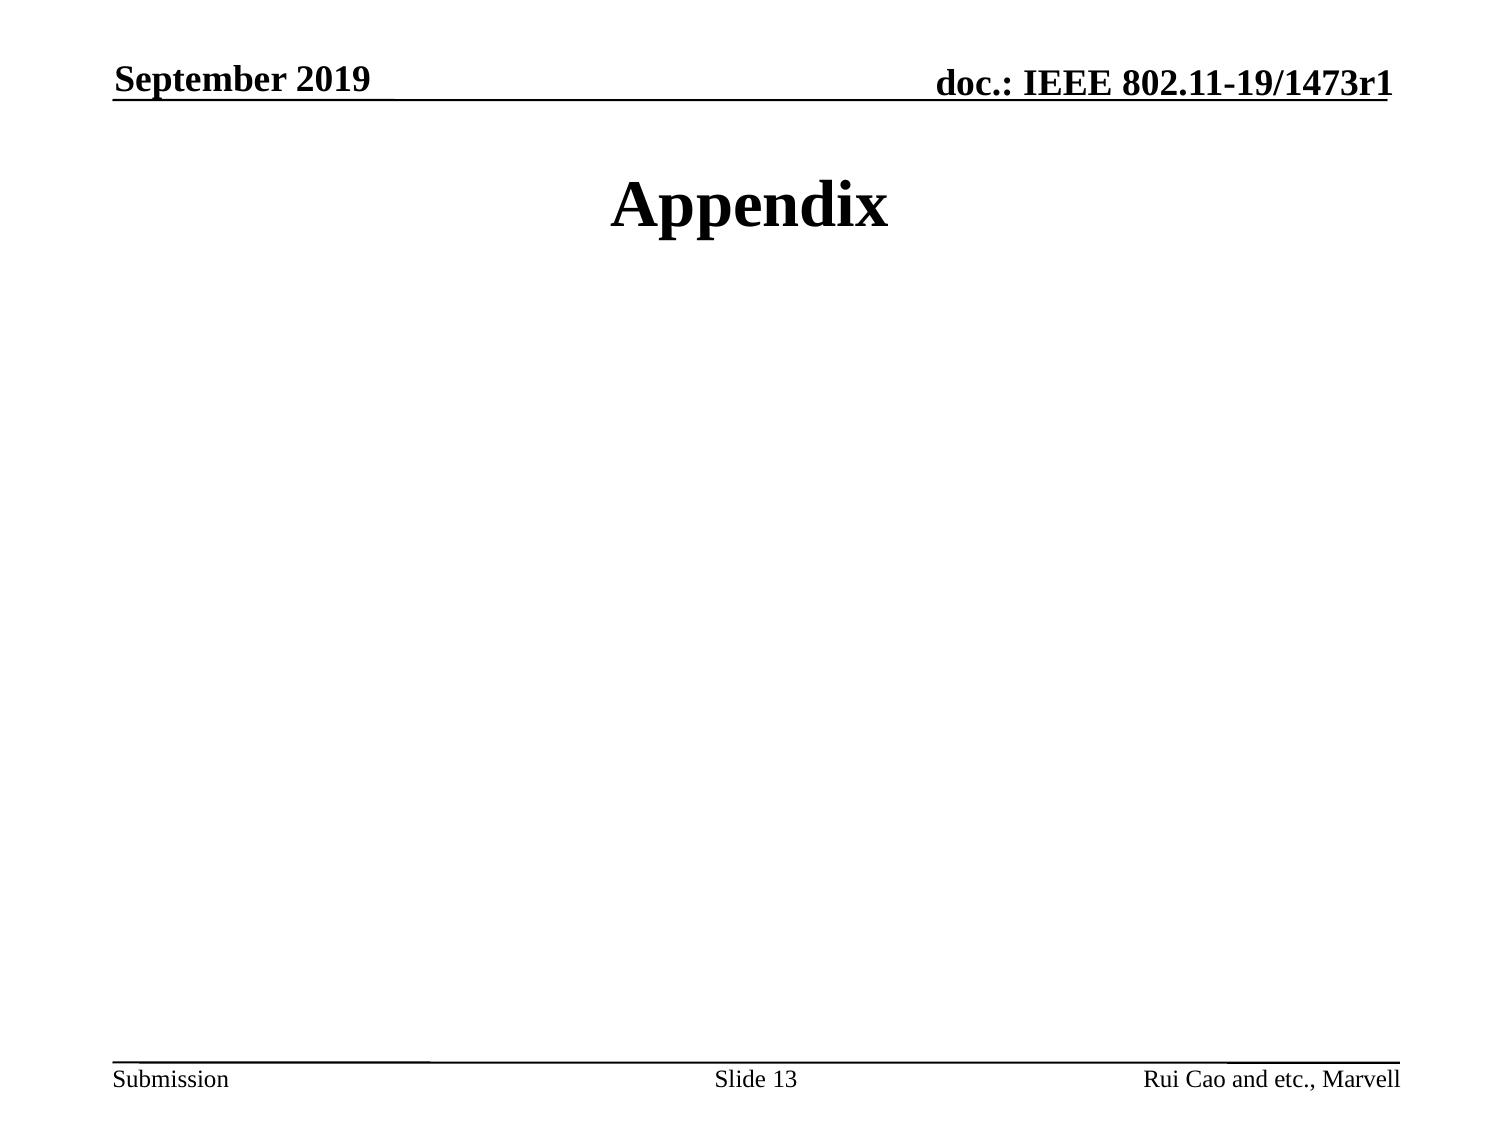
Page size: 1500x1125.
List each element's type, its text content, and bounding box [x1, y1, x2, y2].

footer Rui Cao and etc., Marvell [878, 1061, 1402, 1093]
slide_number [114, 54, 423, 100]
title Appendix [112, 112, 1388, 288]
slide_number Slide 13 [712, 1061, 800, 1123]
